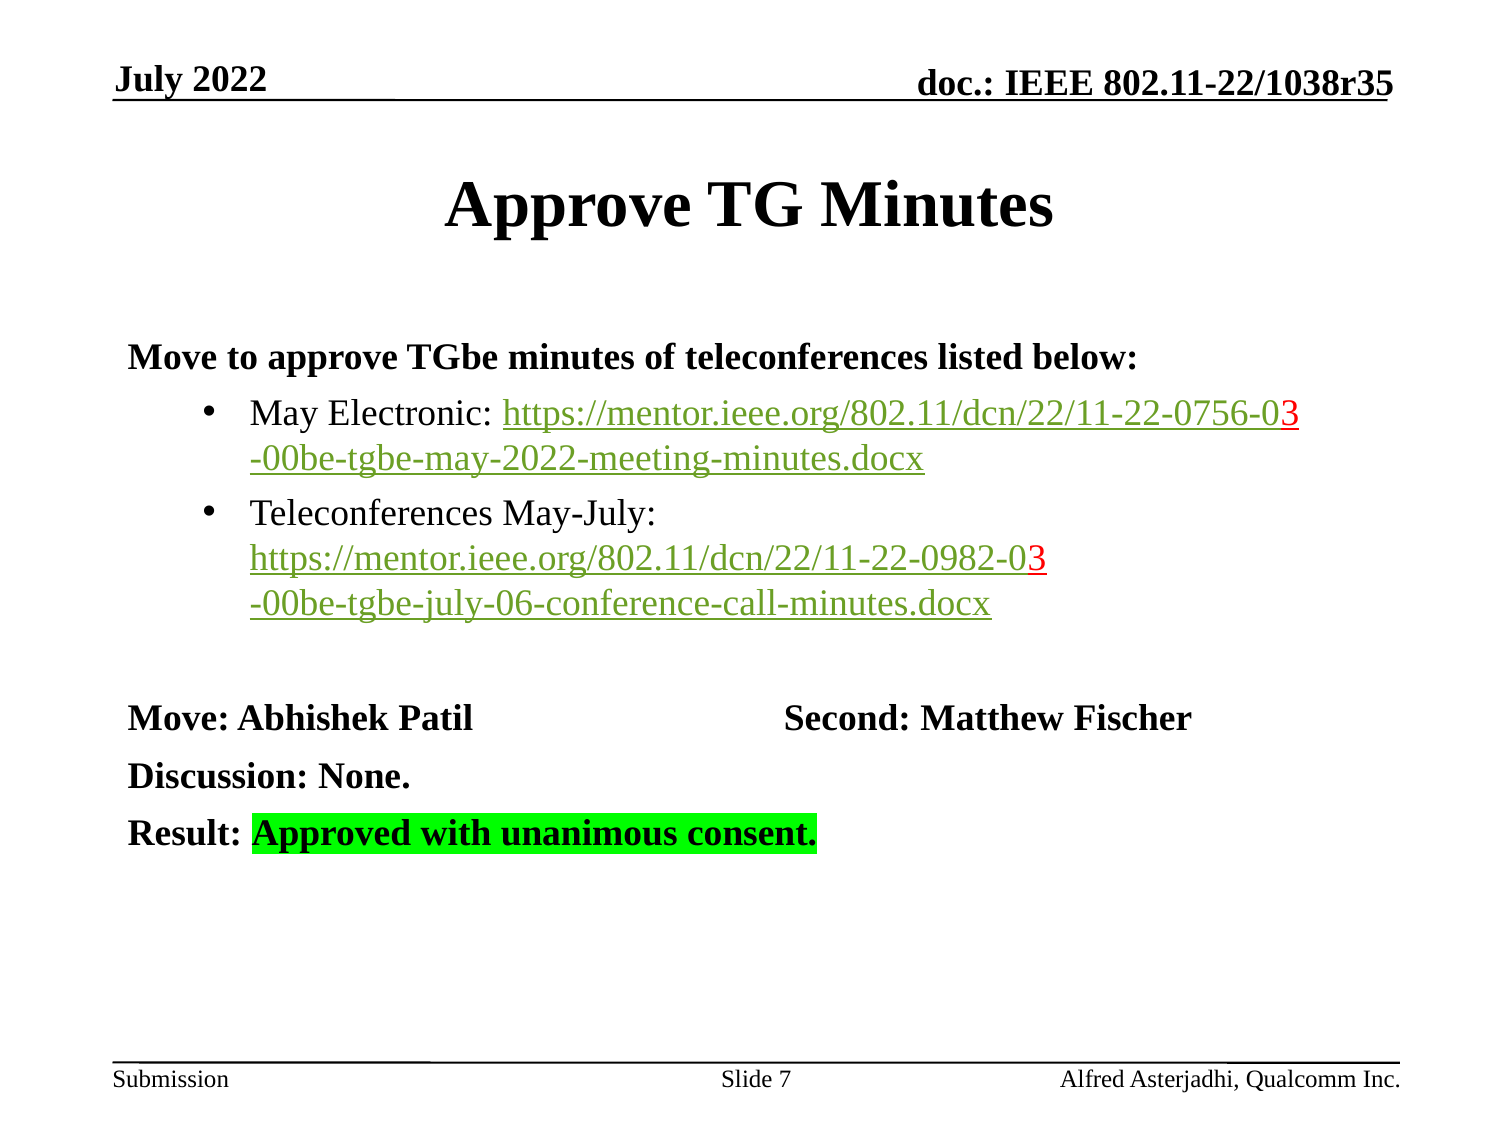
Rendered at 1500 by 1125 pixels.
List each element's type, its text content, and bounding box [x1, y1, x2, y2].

footer Alfred Asterjadhi, Qualcomm Inc. [878, 1061, 1402, 1093]
slide_number Slide 7 [712, 1061, 800, 1123]
list Move to approve TGbe minutes of teleconferences listed below: May Electronic: https://mentor.ieee.org/802.11/dcn/22/11-22-0756-03-00be-tgbe-may-2022-meeting-minutes.docx Teleconferences May-July: https://mentor.ieee.org/802.11/dcn/22/11-22-0982-03-00be-tgbe-july-06-conference-call-minutes.docx Move: Abhishek Patil Second: Matthew Fischer Discussion: None. Result: Approved with unanimous consent. [112, 324, 1388, 1000]
title Approve TG Minutes [112, 112, 1388, 288]
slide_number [114, 54, 423, 100]
